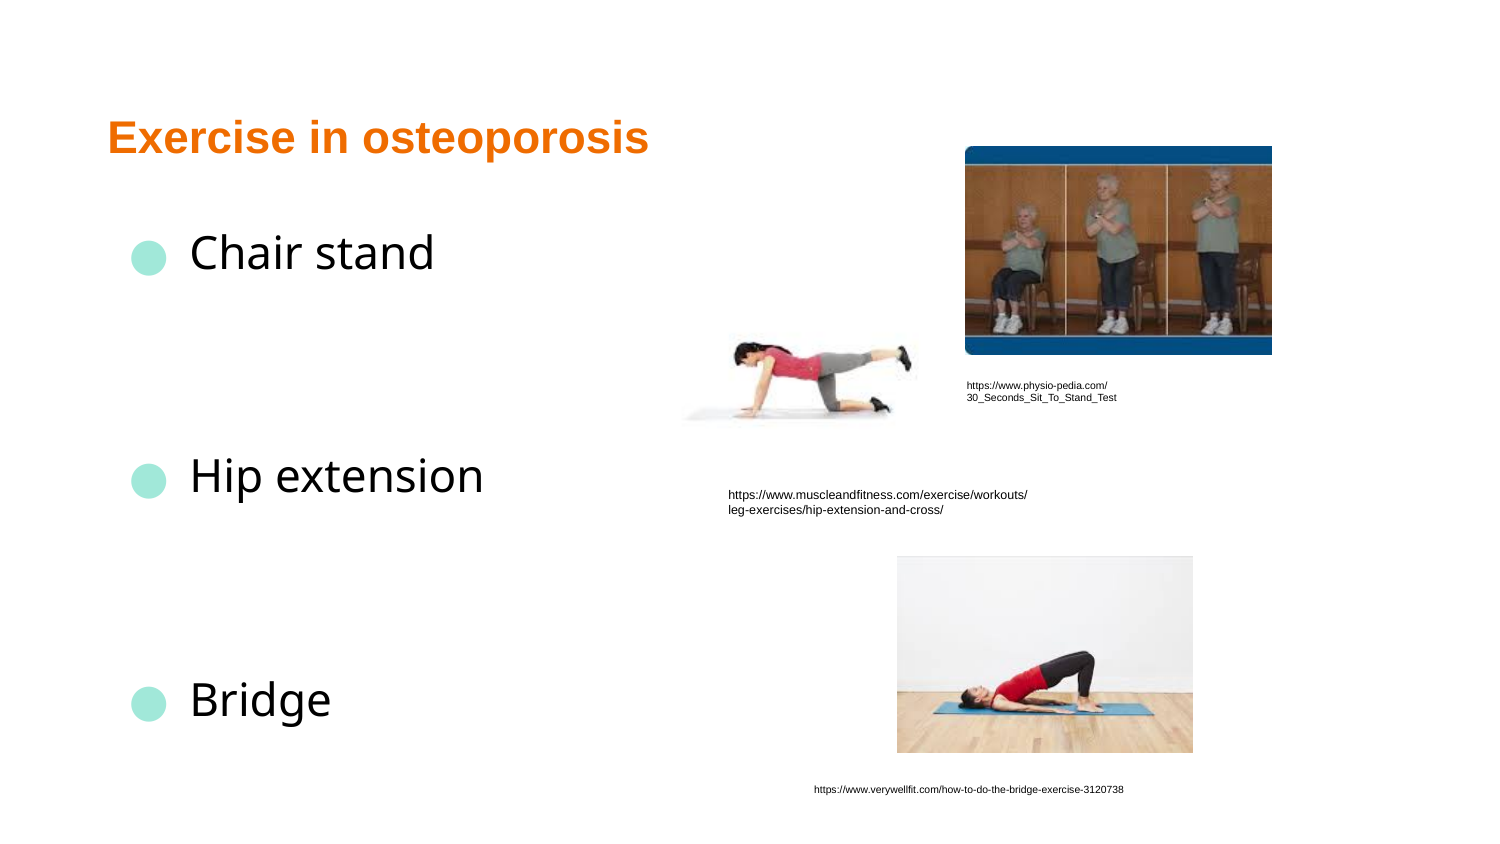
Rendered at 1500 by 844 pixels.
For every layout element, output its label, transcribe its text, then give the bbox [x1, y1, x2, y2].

title Exercise in osteoporosis [96, 7, 1390, 171]
picture [611, 215, 945, 549]
text_box https://www.verywellfit.com/how-to-do-the-bridge-exercise-3120738 [799, 776, 1292, 802]
picture [897, 555, 1193, 753]
text_box https://www.physio-pedia.com/30_Seconds_Sit_To_Stand_Test [951, 366, 1226, 417]
text_box https://www.muscleandfitness.com/exercise/workouts/leg-exercises/hip-extension-and-cross/ [949, 471, 1046, 532]
list Chair stand Hip extension Bridge [103, 224, 741, 760]
picture [964, 145, 1273, 356]
